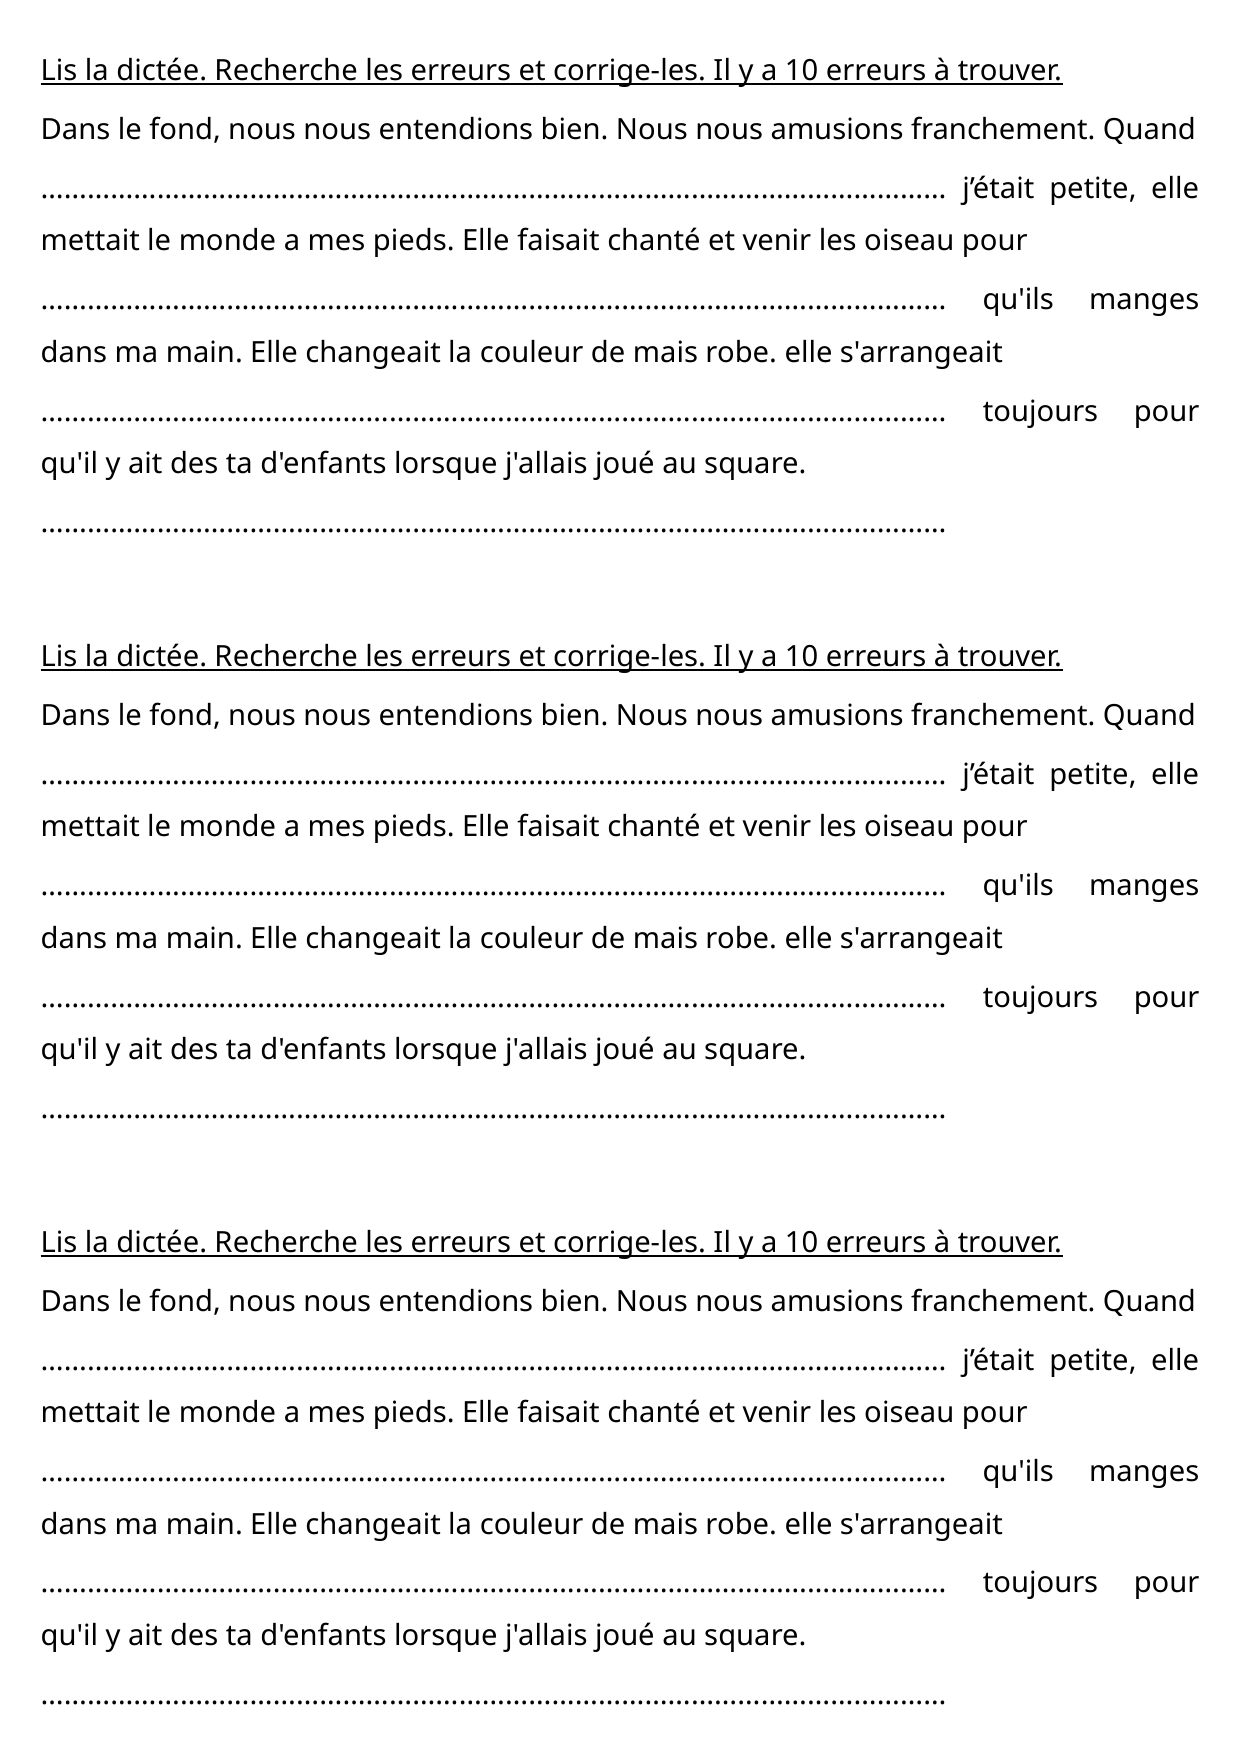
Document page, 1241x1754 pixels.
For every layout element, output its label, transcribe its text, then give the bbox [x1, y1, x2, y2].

text_box Lis la dictée. Recherche les erreurs et corrige-les. Il y a 10 erreurs à trouver. Dans le fond, nous nous entendions bien. Nous nous amusions franchement. Quand ……………………………………………………………………………………………………… j’était petite, elle mettait le monde a mes pieds. Elle faisait chanté et venir les oiseau pour ……………………………………………………………………………………………………… qu'ils manges dans ma main. Elle changeait la couleur de mais robe. elle s'arrangeait ……………………………………………………………………………………………………… toujours pour qu'il y ait des ta d'enfants lorsque j'allais joué au square. ……………………………………………………………………………………………………… [25, 612, 1215, 1132]
text_box Lis la dictée. Recherche les erreurs et corrige-les. Il y a 10 erreurs à trouver. Dans le fond, nous nous entendions bien. Nous nous amusions franchement. Quand ……………………………………………………………………………………………………… j’était petite, elle mettait le monde a mes pieds. Elle faisait chanté et venir les oiseau pour ……………………………………………………………………………………………………… qu'ils manges dans ma main. Elle changeait la couleur de mais robe. elle s'arrangeait ……………………………………………………………………………………………………… toujours pour qu'il y ait des ta d'enfants lorsque j'allais joué au square. ……………………………………………………………………………………………………… [25, 1198, 1215, 1718]
text_box Lis la dictée. Recherche les erreurs et corrige-les. Il y a 10 erreurs à trouver. Dans le fond, nous nous entendions bien. Nous nous amusions franchement. Quand ……………………………………………………………………………………………………… j’était petite, elle mettait le monde a mes pieds. Elle faisait chanté et venir les oiseau pour ……………………………………………………………………………………………………… qu'ils manges dans ma main. Elle changeait la couleur de mais robe. elle s'arrangeait ……………………………………………………………………………………………………… toujours pour qu'il y ait des ta d'enfants lorsque j'allais joué au square. ……………………………………………………………………………………………………… [25, 26, 1215, 546]
